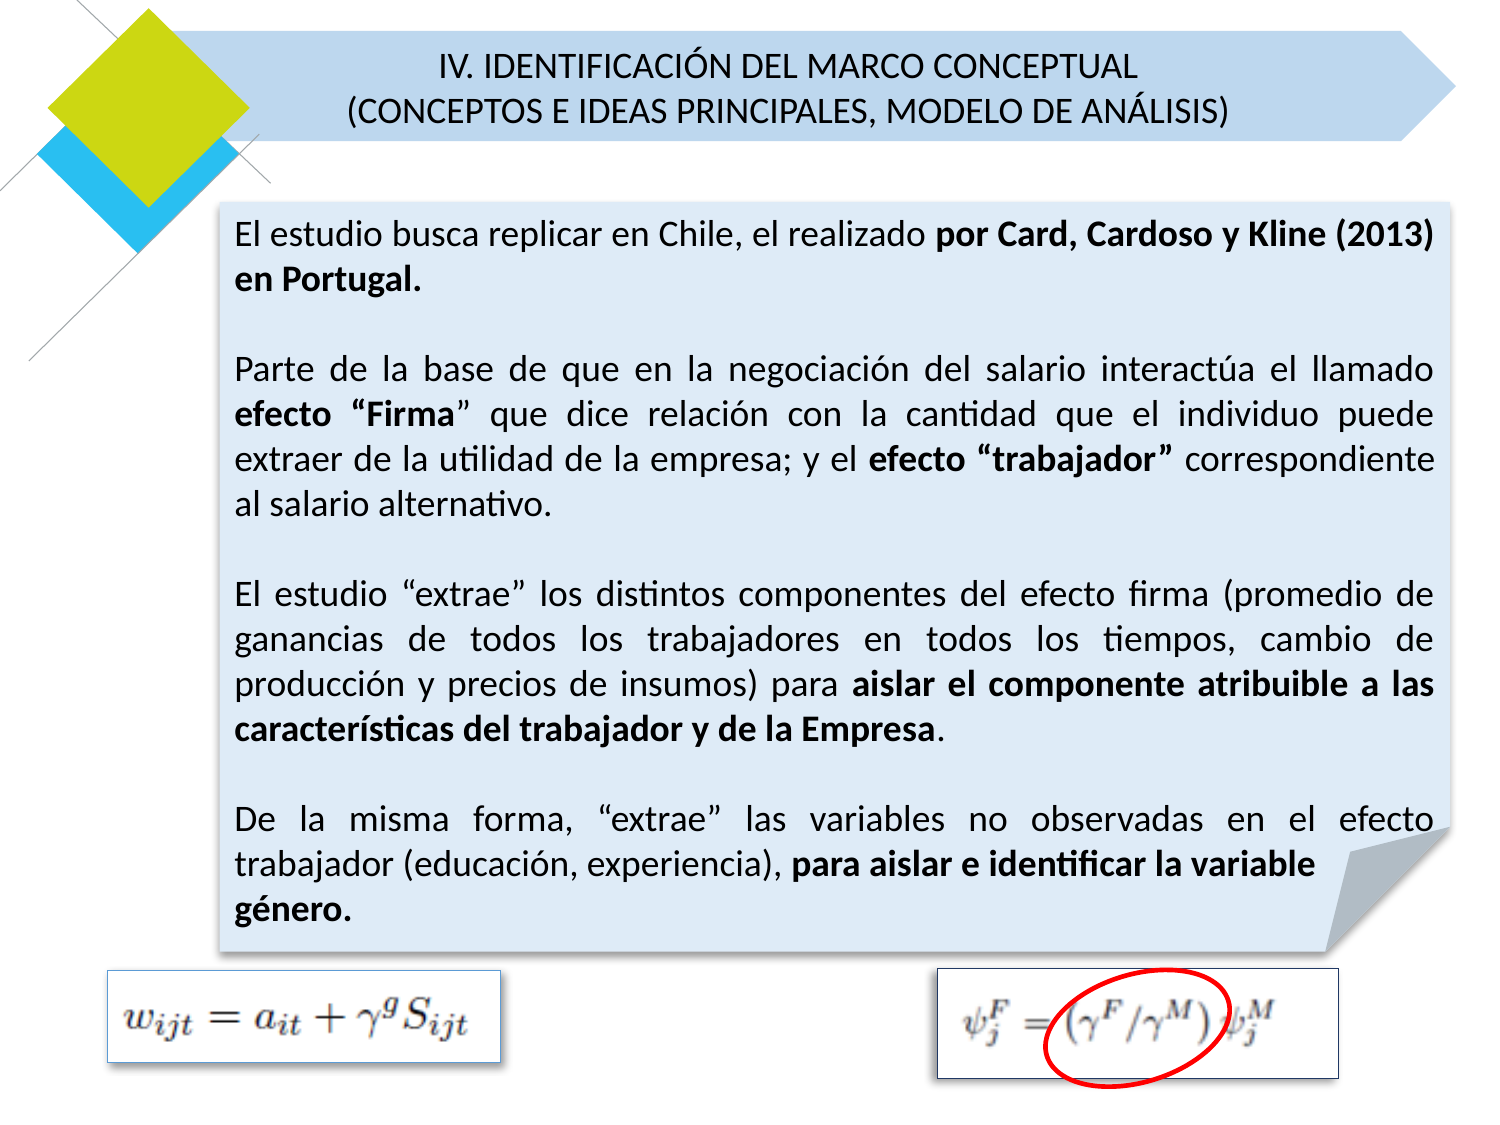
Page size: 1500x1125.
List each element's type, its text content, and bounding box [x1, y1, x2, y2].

picture [937, 968, 1339, 1079]
picture [106, 970, 501, 1063]
text_box IV. IDENTIFICACIÓN DEL MARCO CONCEPTUAL (CONCEPTOS E IDEAS PRINCIPALES, MODELO DE ANÁLISIS) [271, 29, 1458, 143]
text_box [1066, 1079, 1160, 1088]
text_box El estudio busca replicar en Chile, el realizado por Card, Cardoso y Kline (2013) en Portugal. Parte de la base de que en la negociación del salario interactúa el llamado efecto “Firma” que dice relación con la cantidad que el individuo puede extraer de la utilidad de la empresa; y el efecto “trabajador” correspondiente al salario alternativo. El estudio “extrae” los distintos componentes del efecto firma (promedio de ganancias de todos los trabajadores en todos los tiempos, cambio de producción y precios de insumos) para aislar el componente atribuible a las características del trabajador y de la Empresa. De la misma forma, “extrae” las variables no observadas en el efecto trabajador (educación, experiencia), para aislar e identificar la variable género. [218, 200, 1454, 953]
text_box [0, 0, 271, 361]
